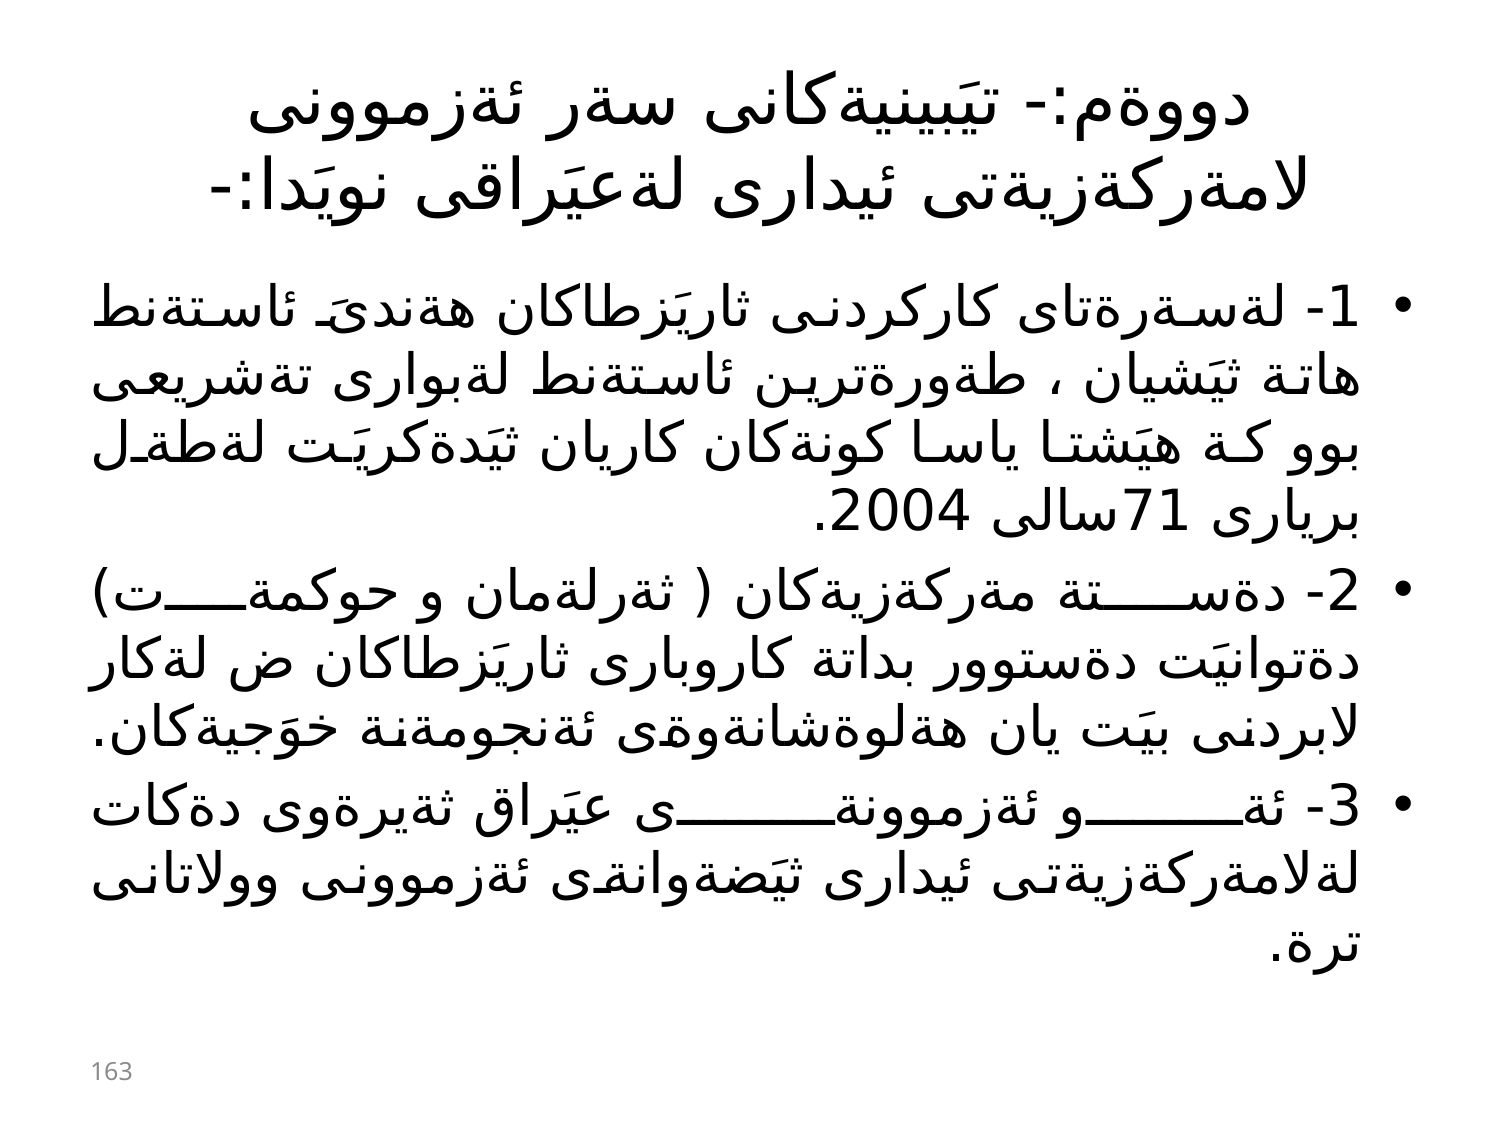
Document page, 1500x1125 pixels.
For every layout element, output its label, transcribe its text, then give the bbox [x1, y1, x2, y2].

title دووةم:- تيَبينيةكانى سةر ئةزموونى لامةركةزيةتى ئيدارى لةعيَراقى نويَدا:- [75, 45, 1425, 233]
slide_number 163 [75, 1042, 425, 1103]
list 1- لةسةرةتاى كاركردنى ثاريَزطاكان هةندىَ ئاستةنط هاتة ثيَشيان ، طةورةترين ئاستةنط لةبوارى تةشريعى بوو كة هيَشتا ياسا كونةكان كاريان ثيَدةكريَت لةطةل بريارى 71سالى 2004. 2- دةستة مةركةزيةكان ( ثةرلةمان و حوكمةت) دةتوانيَت دةستوور بداتة كاروبارى ثاريَزطاكان ض لةكار لابردنى بيَت يان هةلوةشانةوةى ئةنجومةنة خوَجيةكان. 3- ئةو ئةزموونةى عيَراق ثةيرةوى دةكات لةلامةركةزيةتى ئيدارى ثيَضةوانةى ئةزموونى وولاتانى ترة. [75, 262, 1425, 1005]
